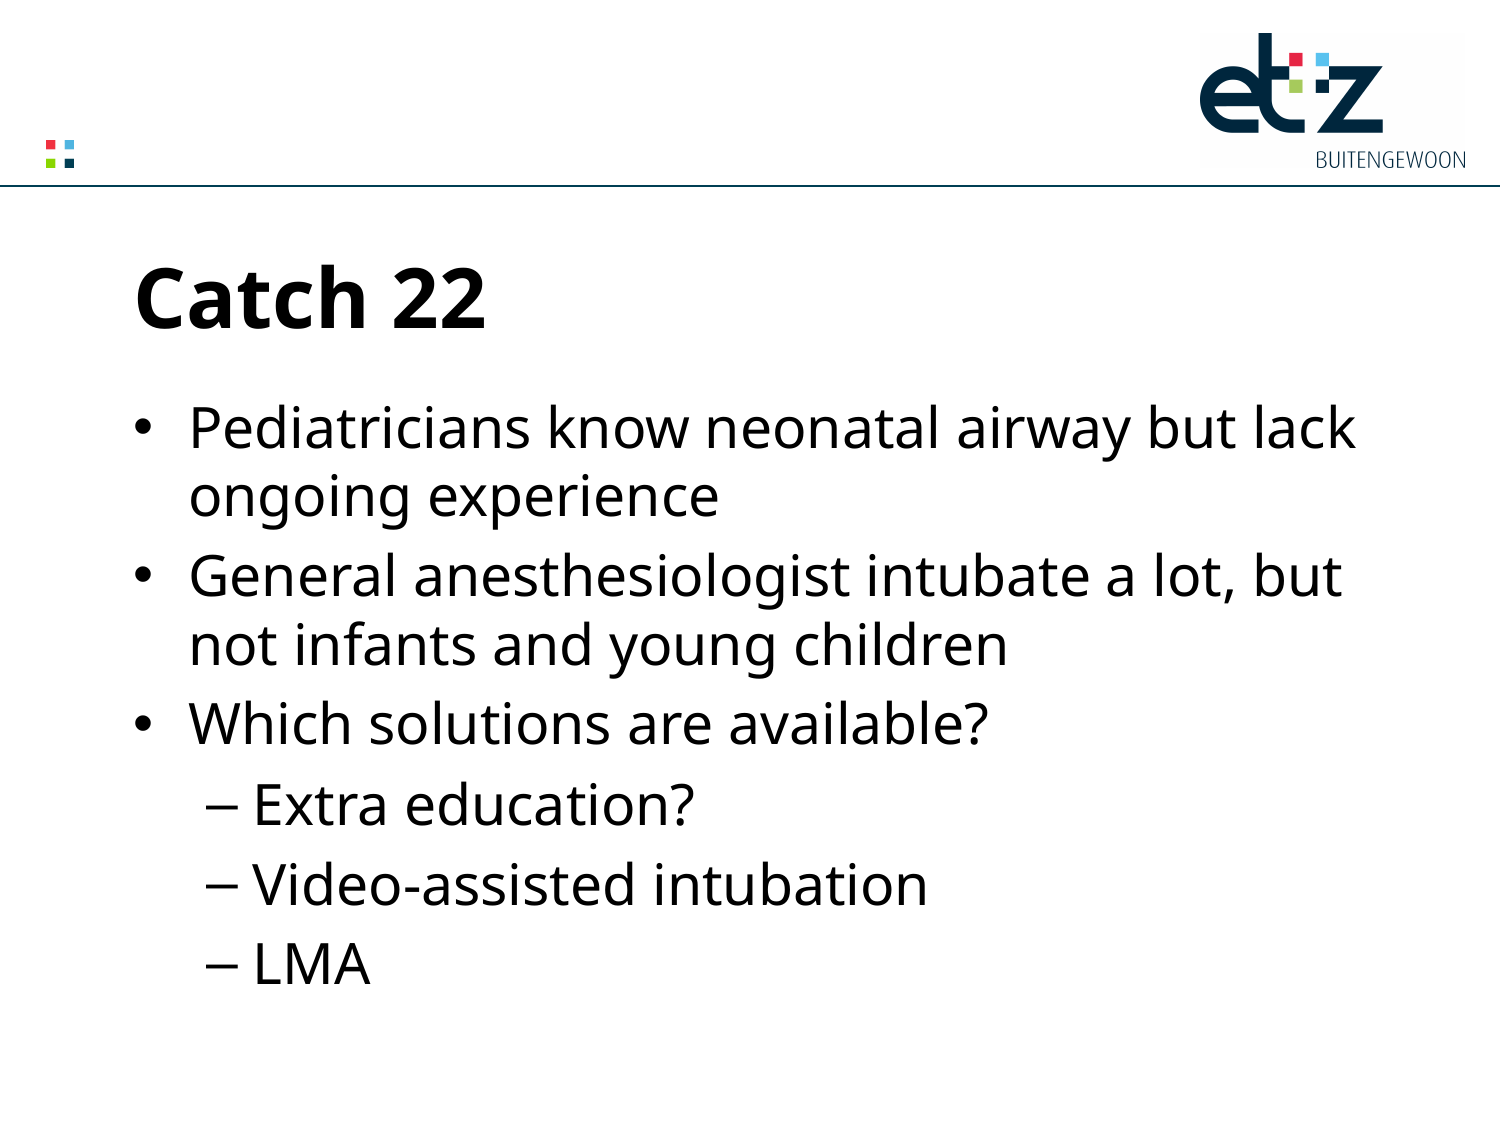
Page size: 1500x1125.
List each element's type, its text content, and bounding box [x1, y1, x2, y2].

picture [1200, 33, 1465, 168]
picture [46, 140, 74, 168]
list Pediatricians know neonatal airway but lack ongoing experience General anesthesiologist intubate a lot, but not infants and young children Which solutions are available? Extra education? Video-assisted intubation LMA [118, 383, 1418, 1004]
title Catch 22 [118, 236, 1418, 355]
